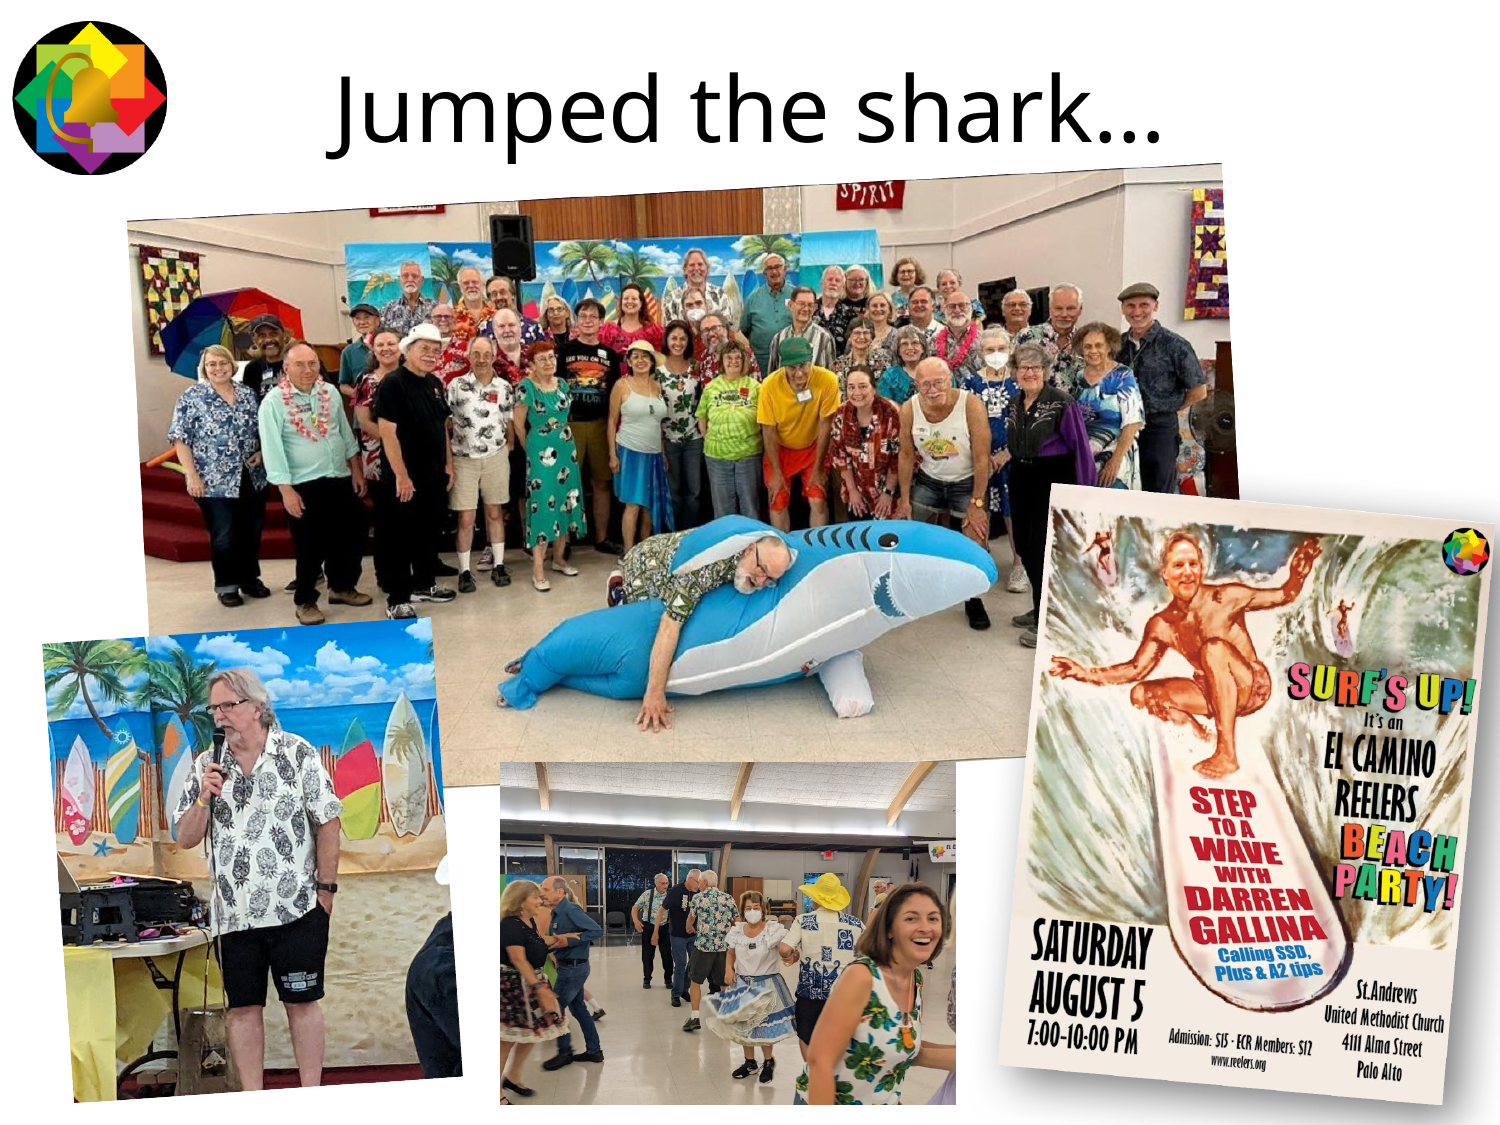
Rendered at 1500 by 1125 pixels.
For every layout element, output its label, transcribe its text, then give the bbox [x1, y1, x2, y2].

title Jumped the shark… [75, 12, 1425, 200]
picture [12, 20, 75, 175]
picture [42, 190, 1495, 1125]
